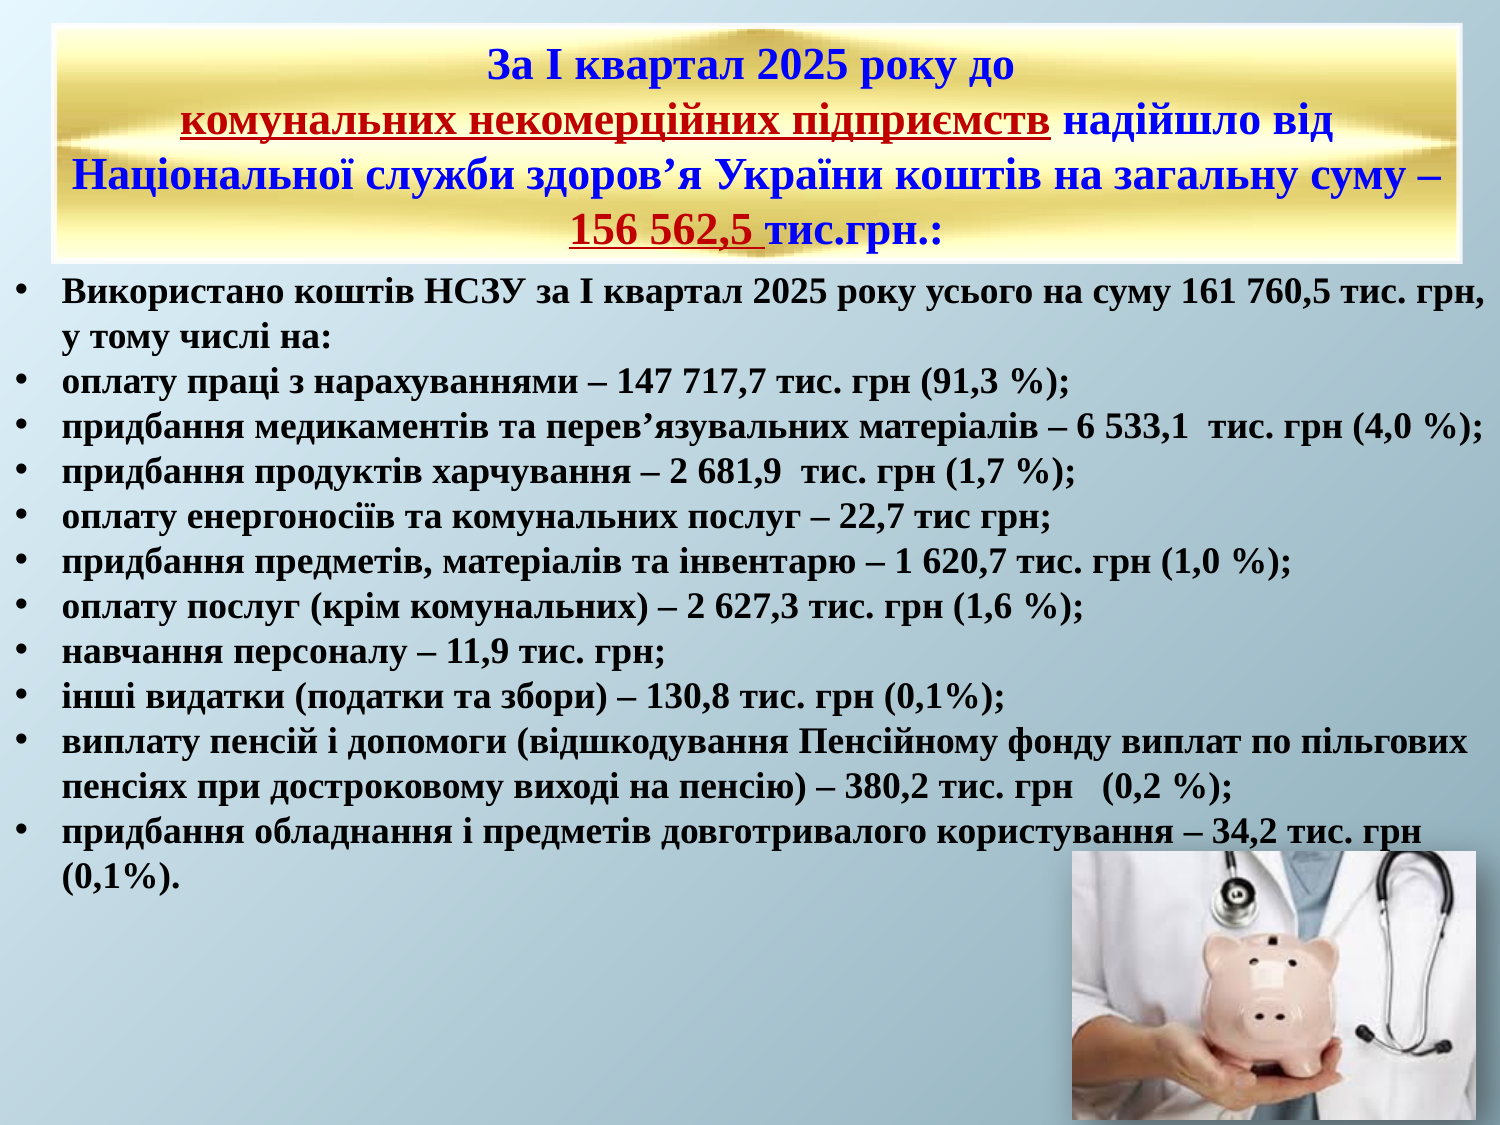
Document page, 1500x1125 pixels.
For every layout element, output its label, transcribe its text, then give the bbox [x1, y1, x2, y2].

picture [1072, 850, 1477, 1120]
title За І квартал 2025 року до комунальних некомерційних підприємств надійшло від Національної служби здоров’я України коштів на загальну суму – 156 562,5 тис.грн.: [53, 26, 1460, 243]
text_box Використано коштів НСЗУ за І квартал 2025 року усього на суму 161 760,5 тис. грн, у тому числі на: оплату праці з нарахуваннями – 147 717,7 тис. грн (91,3 %); придбання медикаментів та перев’язувальних матеріалів – 6 533,1 тис. грн (4,0 %); придбання продуктів харчування – 2 681,9 тис. грн (1,7 %); оплату енергоносіїв та комунальних послуг – 22,7 тис грн; придбання предметів, матеріалів та інвентарю – 1 620,7 тис. грн (1,0 %); оплату послуг (крім комунальних) – 2 627,3 тис. грн (1,6 %); навчання персоналу – 11,9 тис. грн; інші видатки (податки та збори) – 130,8 тис. грн (0,1%); виплату пенсій і допомоги (відшкодування Пенсійному фонду виплат по пільгових пенсіях при достроковому виході на пенсію) – 380,2 тис. грн (0,2 %); придбання обладнання і предметів довготривалого користування – 34,2 тис. грн (0,1%). [0, 258, 1500, 994]
text_box [17, 243, 1496, 258]
